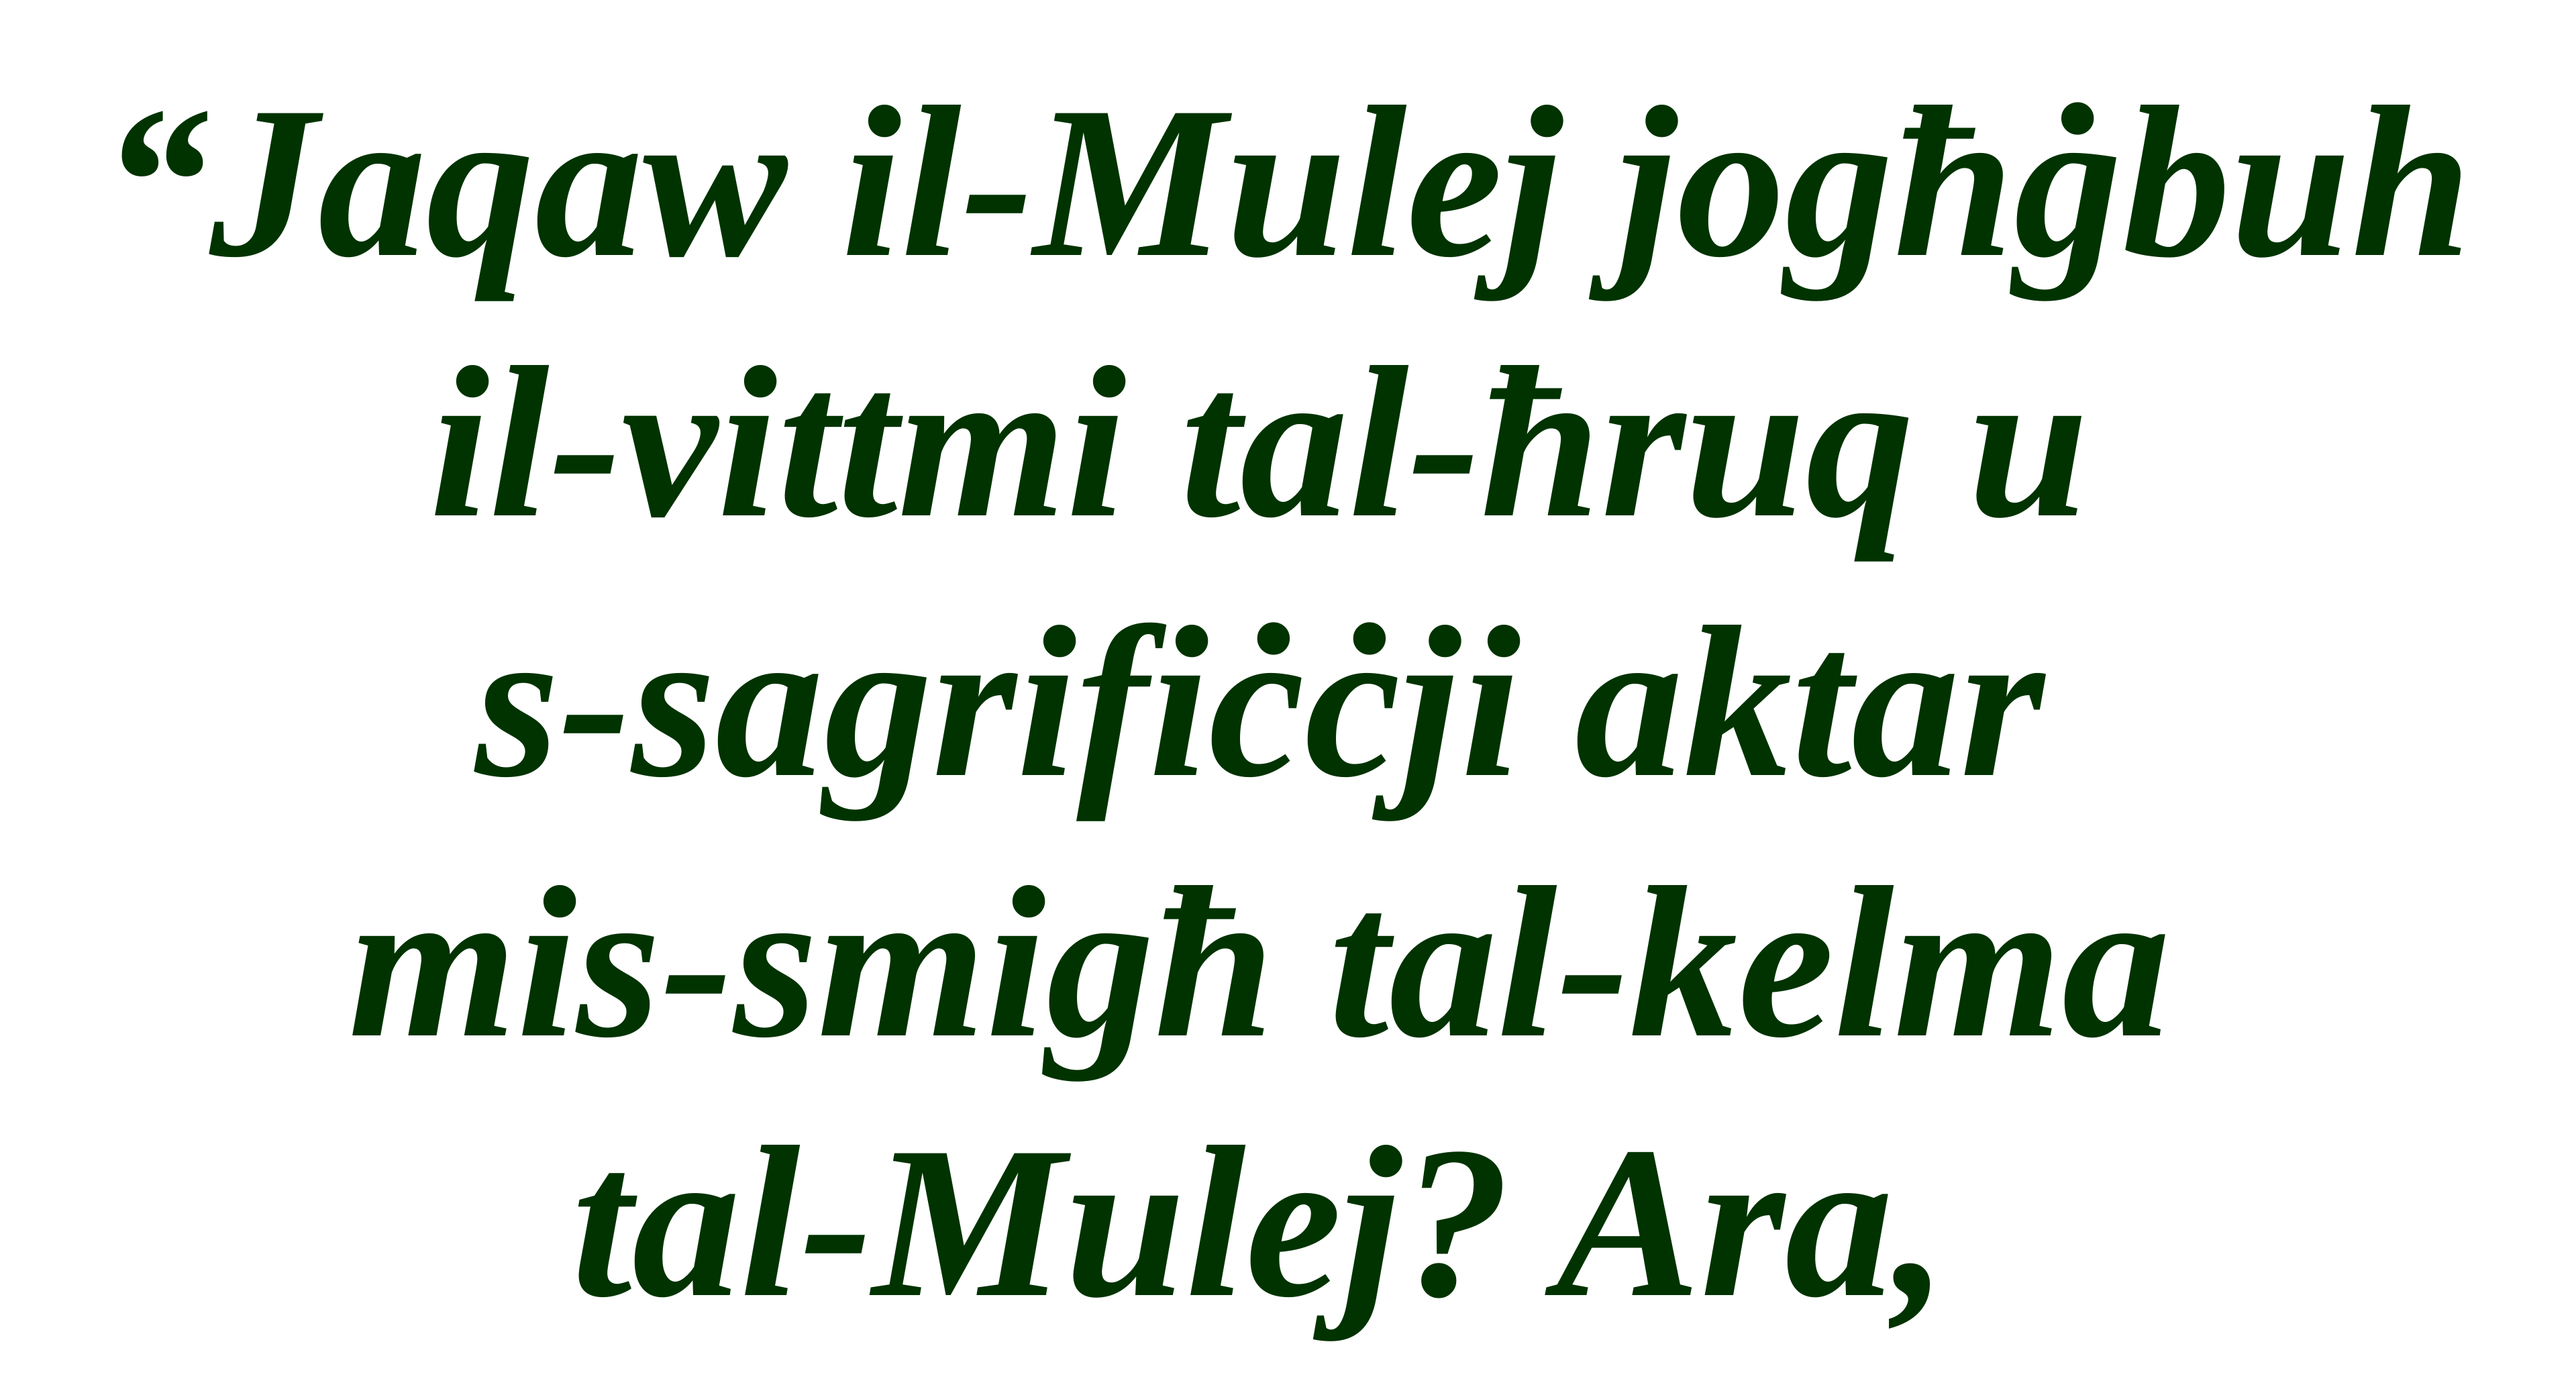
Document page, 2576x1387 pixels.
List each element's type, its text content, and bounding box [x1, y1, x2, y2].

text_box “Jaqaw il-Mulej jogħġbuh il-vittmi tal-ħruq u s-sagrifiċċji aktar mis-smigħ tal-kelma tal-Mulej? Ara, [69, 38, 2508, 1341]
